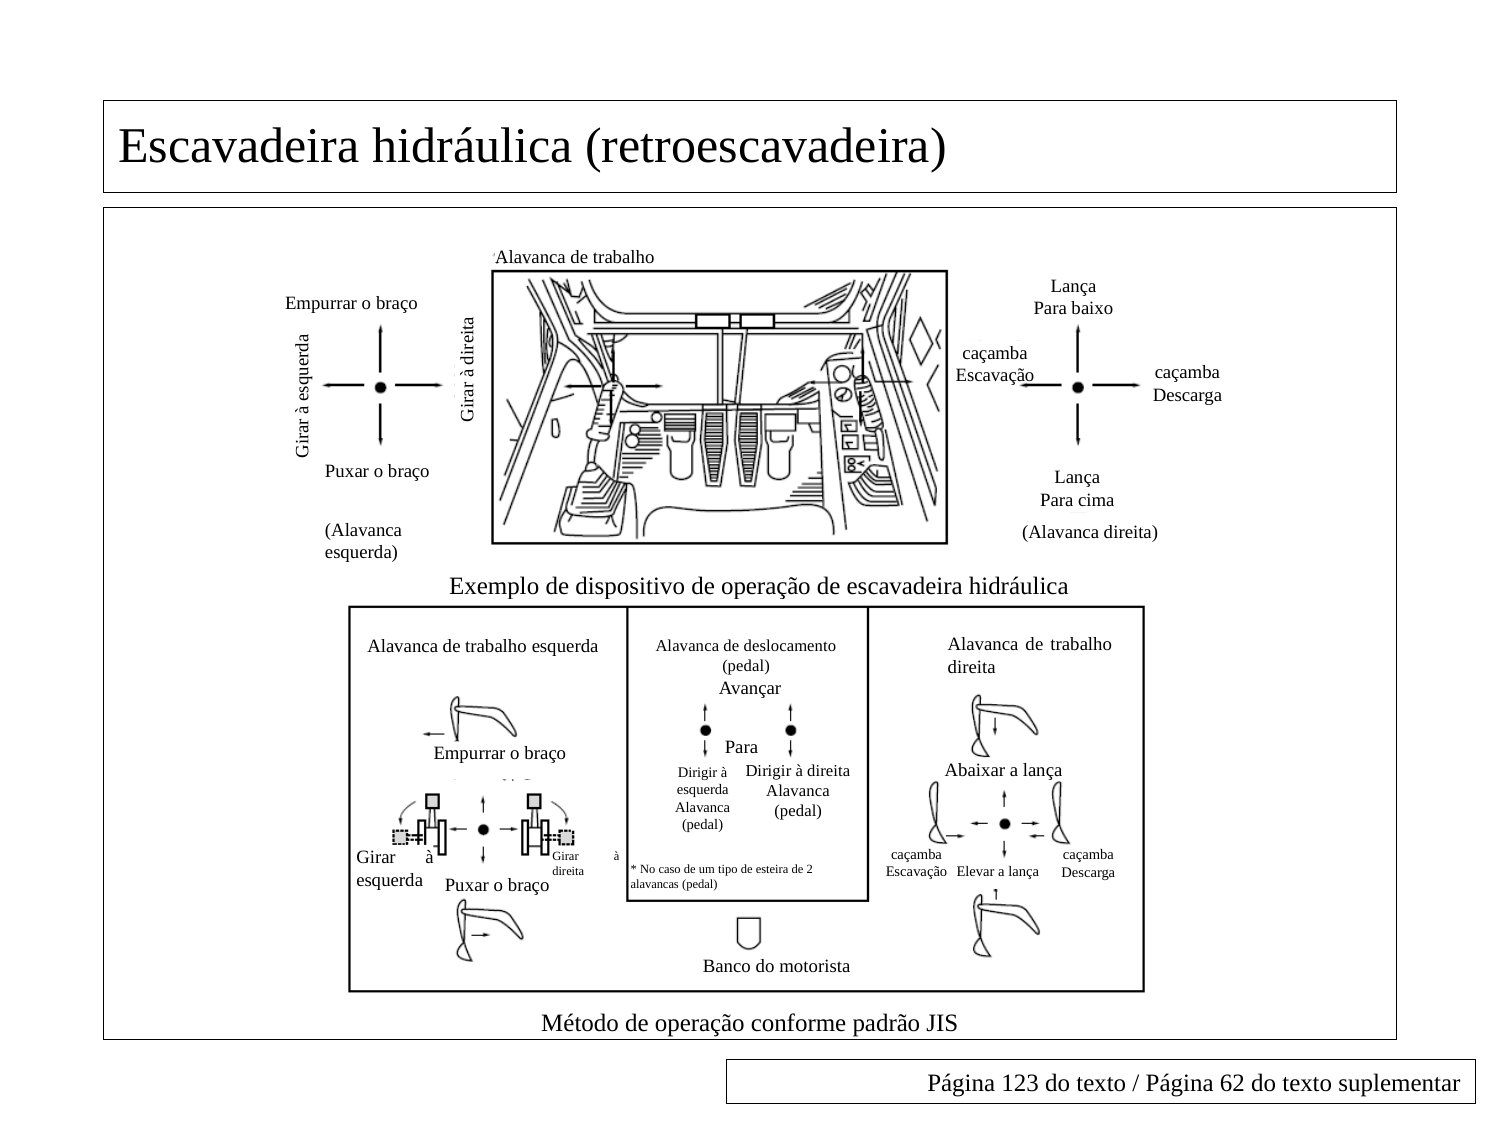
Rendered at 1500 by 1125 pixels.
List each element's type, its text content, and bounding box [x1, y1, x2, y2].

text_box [344, 599, 1155, 1045]
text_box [268, 223, 1232, 608]
title Escavadeira hidráulica (retroescavadeira) [103, 100, 1397, 193]
text_box [103, 207, 1397, 1040]
text_box Página 123 do texto / Página 62 do texto suplementar [726, 1059, 1476, 1104]
